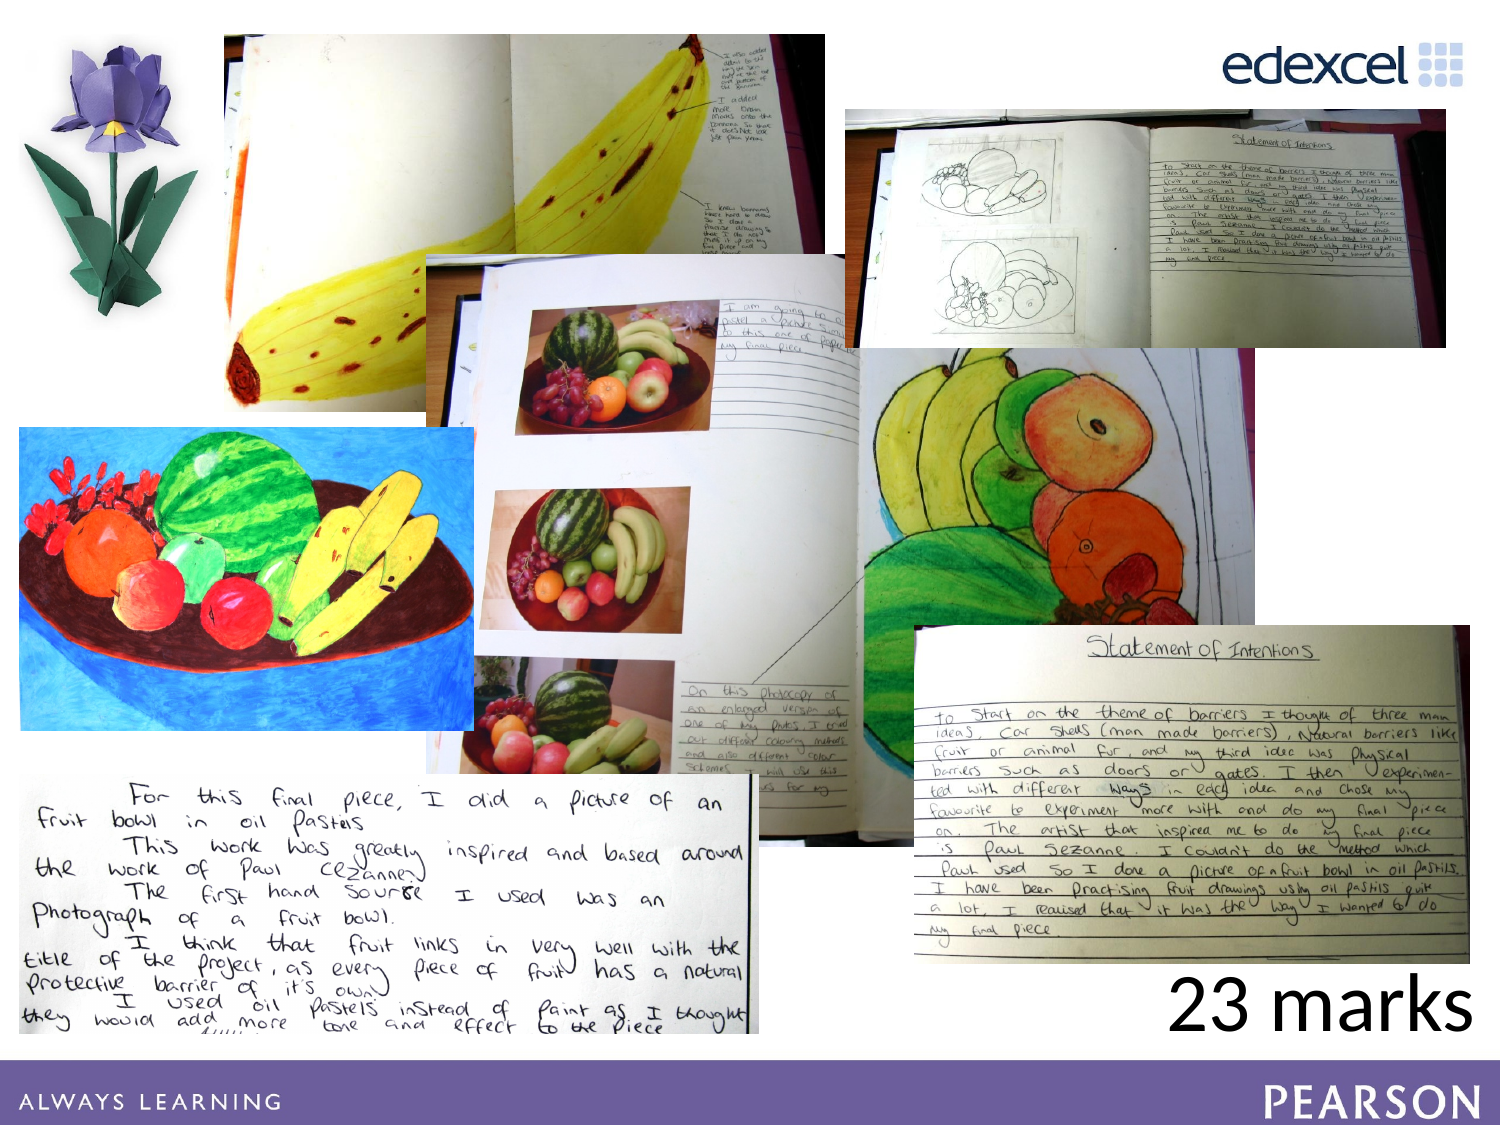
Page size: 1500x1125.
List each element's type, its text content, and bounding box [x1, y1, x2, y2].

text_box 23 marks [1104, 940, 1500, 1057]
picture [0, 0, 1500, 1125]
